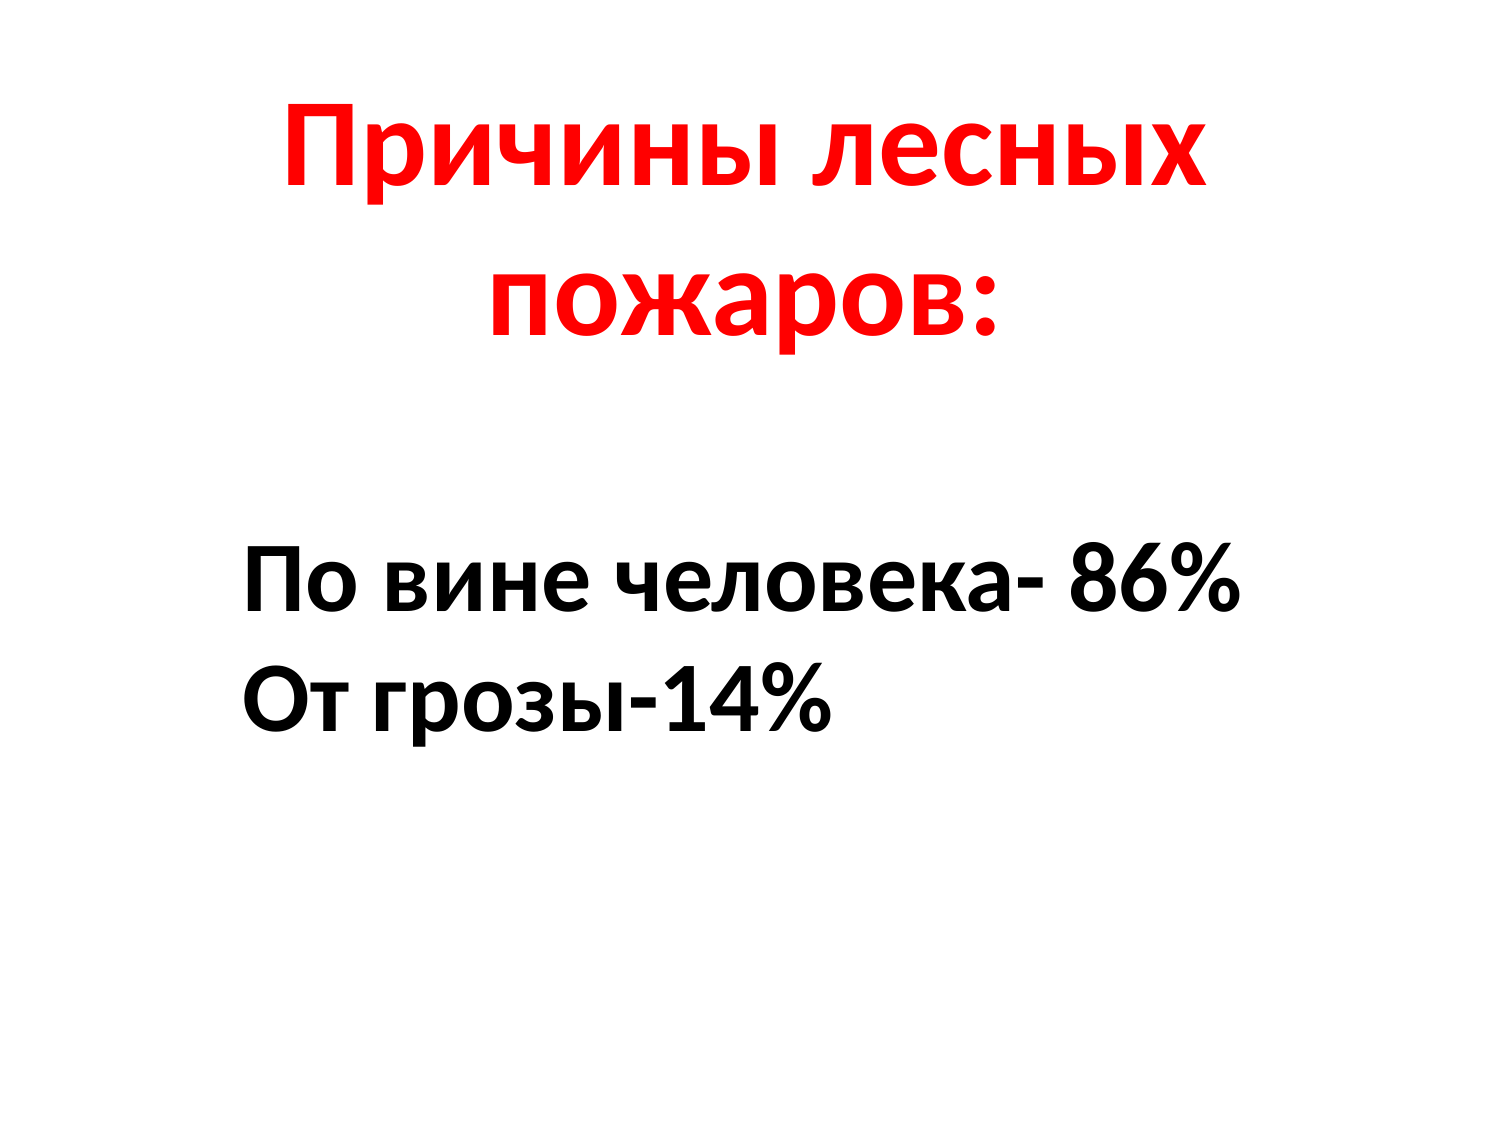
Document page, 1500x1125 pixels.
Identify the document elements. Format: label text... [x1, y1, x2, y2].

title Причины лесных пожаров: [70, 116, 1421, 305]
text_box По вине человека- 86% От грозы-14% [228, 503, 1259, 759]
